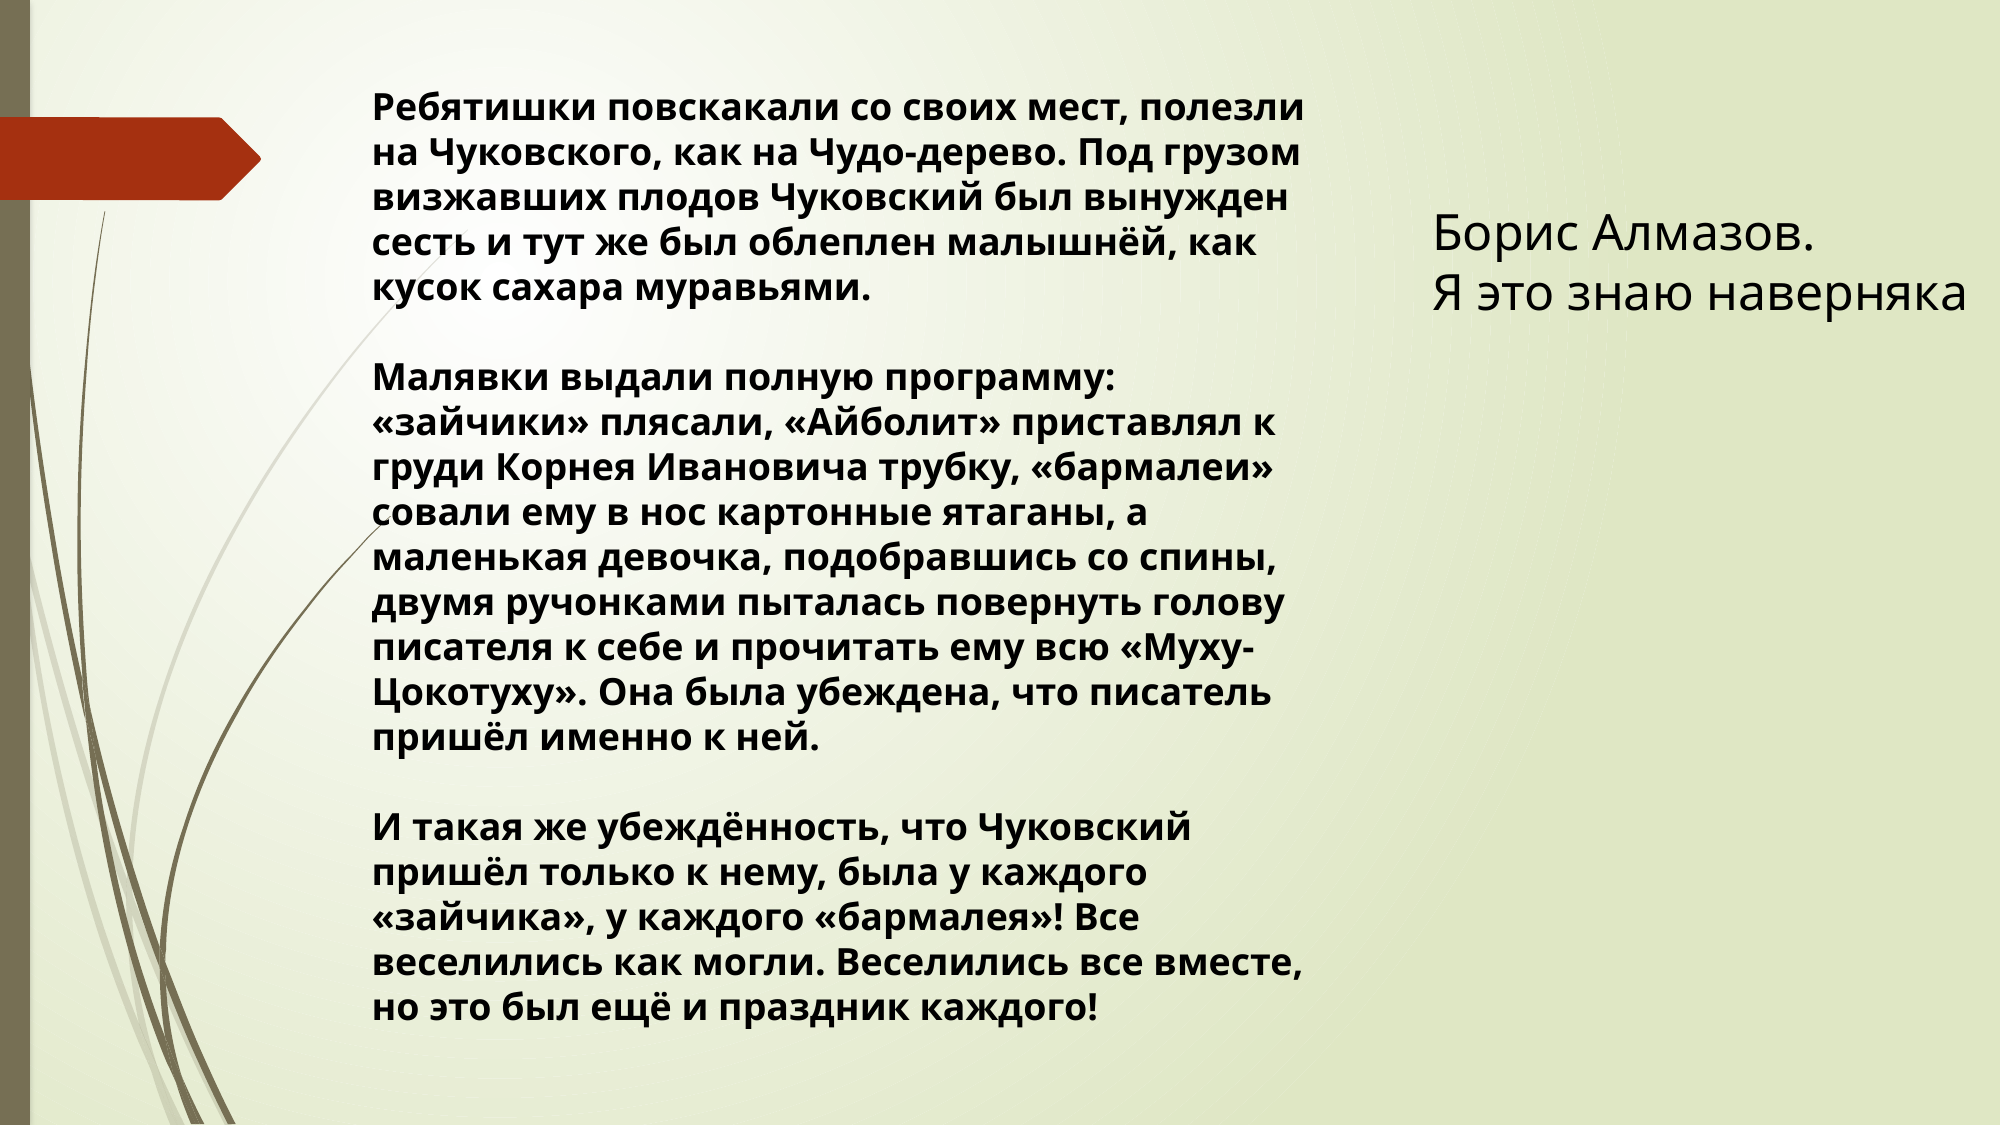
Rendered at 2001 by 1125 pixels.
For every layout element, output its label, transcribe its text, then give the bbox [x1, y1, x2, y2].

text_box Ребятишки повскакали со своих мест, полезли на Чуковского, как на Чудо-дерево. Под грузом визжавших плодов Чуковский был вынужден сесть и тут же был облеплен малышнёй, как кусок сахара муравьями. Малявки выдали полную программу: «зайчики» плясали, «Айболит» приставлял к груди Корнея Ивановича трубку, «бармалеи» совали ему в нос картонные ятаганы, а маленькая девочка, подобравшись со спины, двумя ручонками пыталась повернуть голову писателя к себе и прочитать ему всю «Муху-Цокотуху». Она была убеждена, что писатель пришёл именно к ней. И такая же убеждённость, что Чуковский пришёл только к нему, была у каждого «зайчика», у каждого «бармалея»! Все веселились как могли. Веселились все вместе, но это был ещё и праздник каждого! [356, 75, 1357, 1036]
text_box Борис Алмазов. Я это знаю наверняка [1417, 193, 1984, 373]
